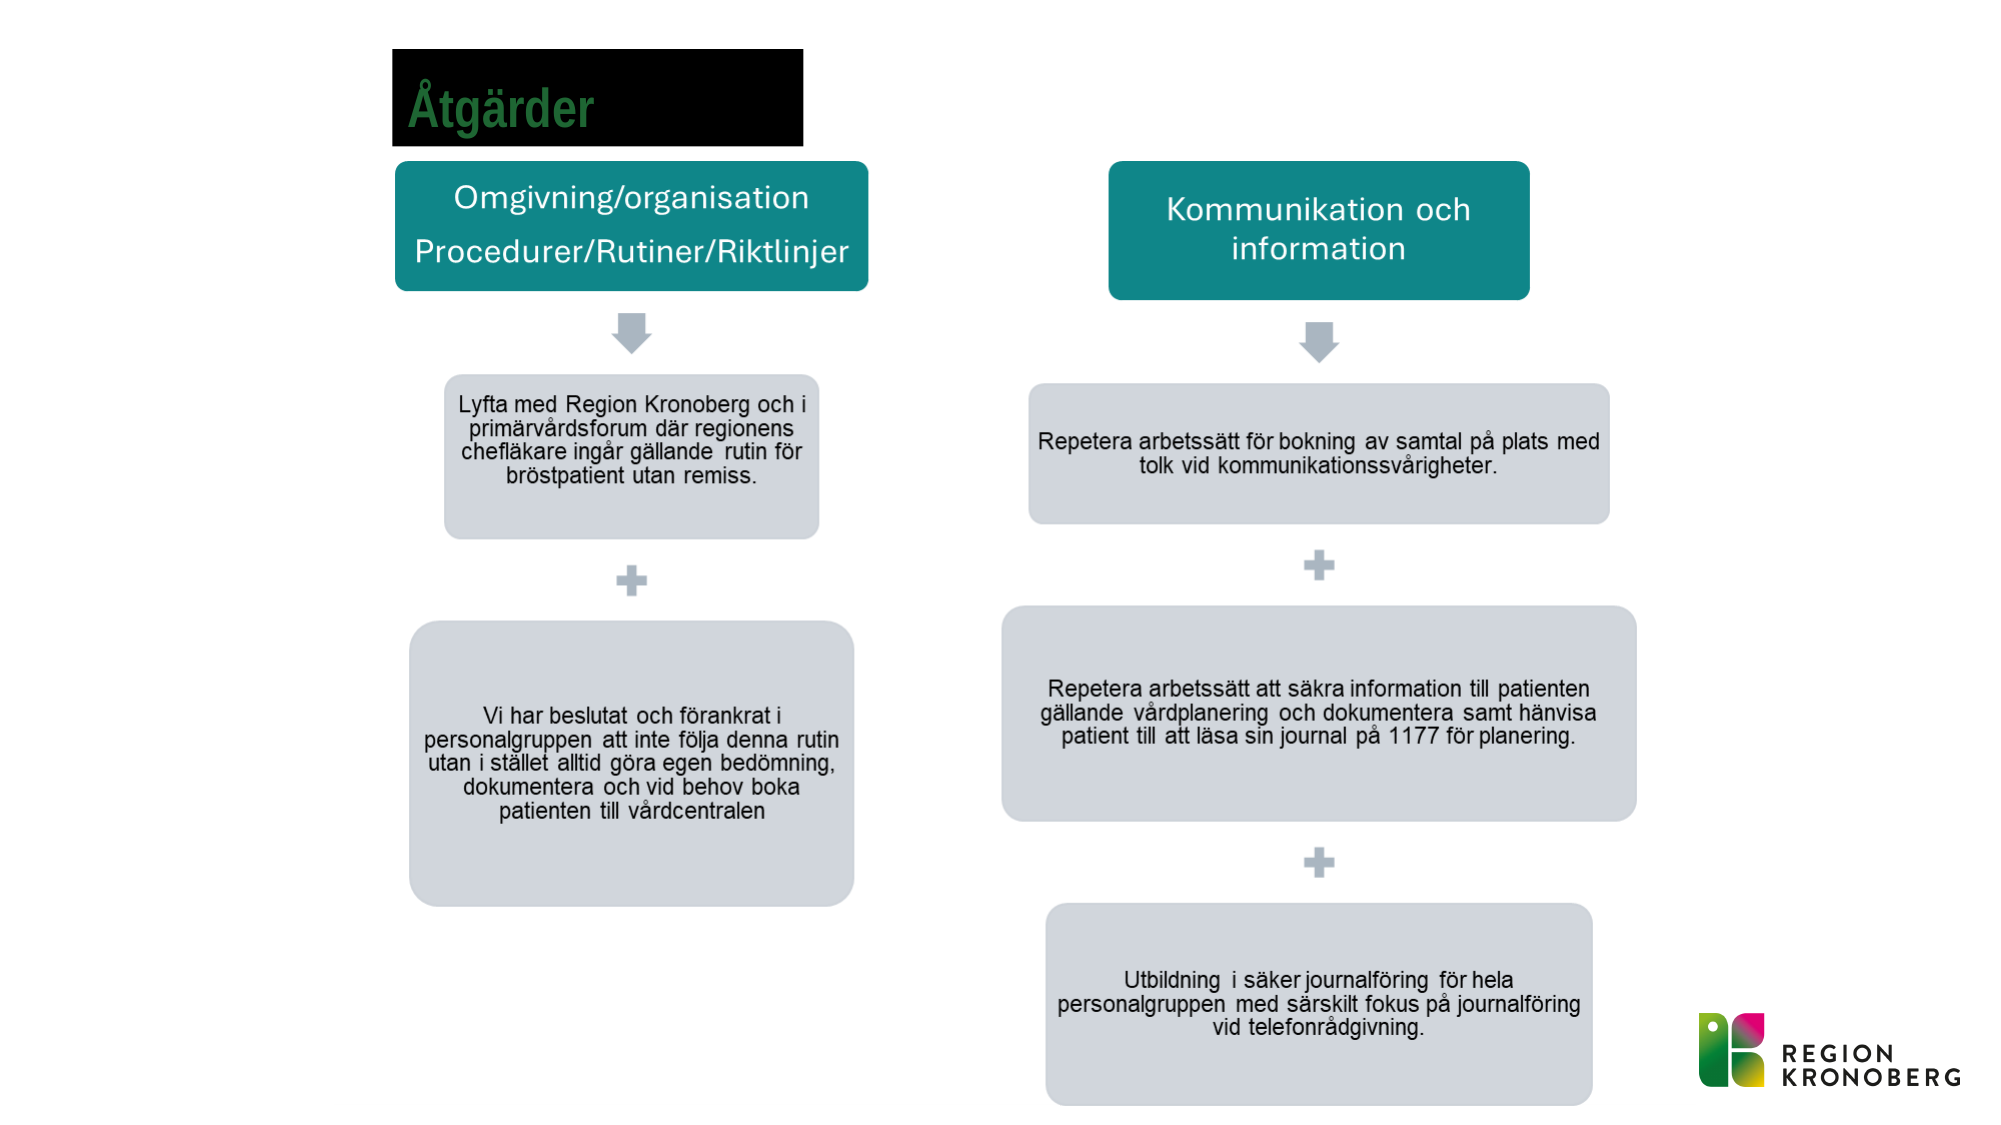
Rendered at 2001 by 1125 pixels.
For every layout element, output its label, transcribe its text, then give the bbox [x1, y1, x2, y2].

title Åtgärder [392, 49, 804, 147]
picture [334, 159, 1696, 1106]
picture [1699, 1013, 1960, 1087]
